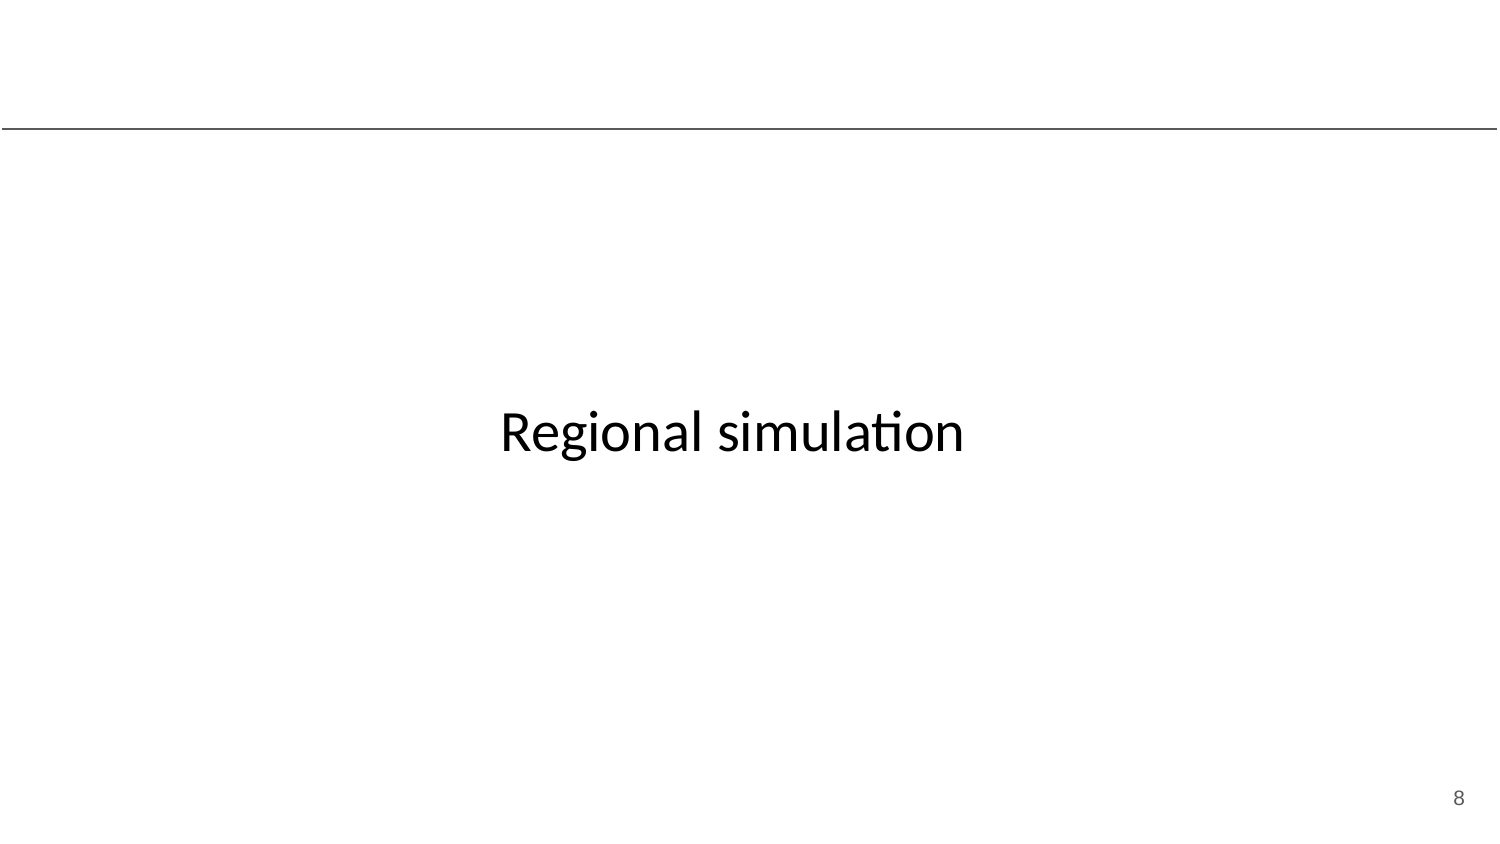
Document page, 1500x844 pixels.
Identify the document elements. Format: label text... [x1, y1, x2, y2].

text_box Regional simulation [485, 396, 1015, 476]
slide_number 8 [1389, 764, 1480, 830]
